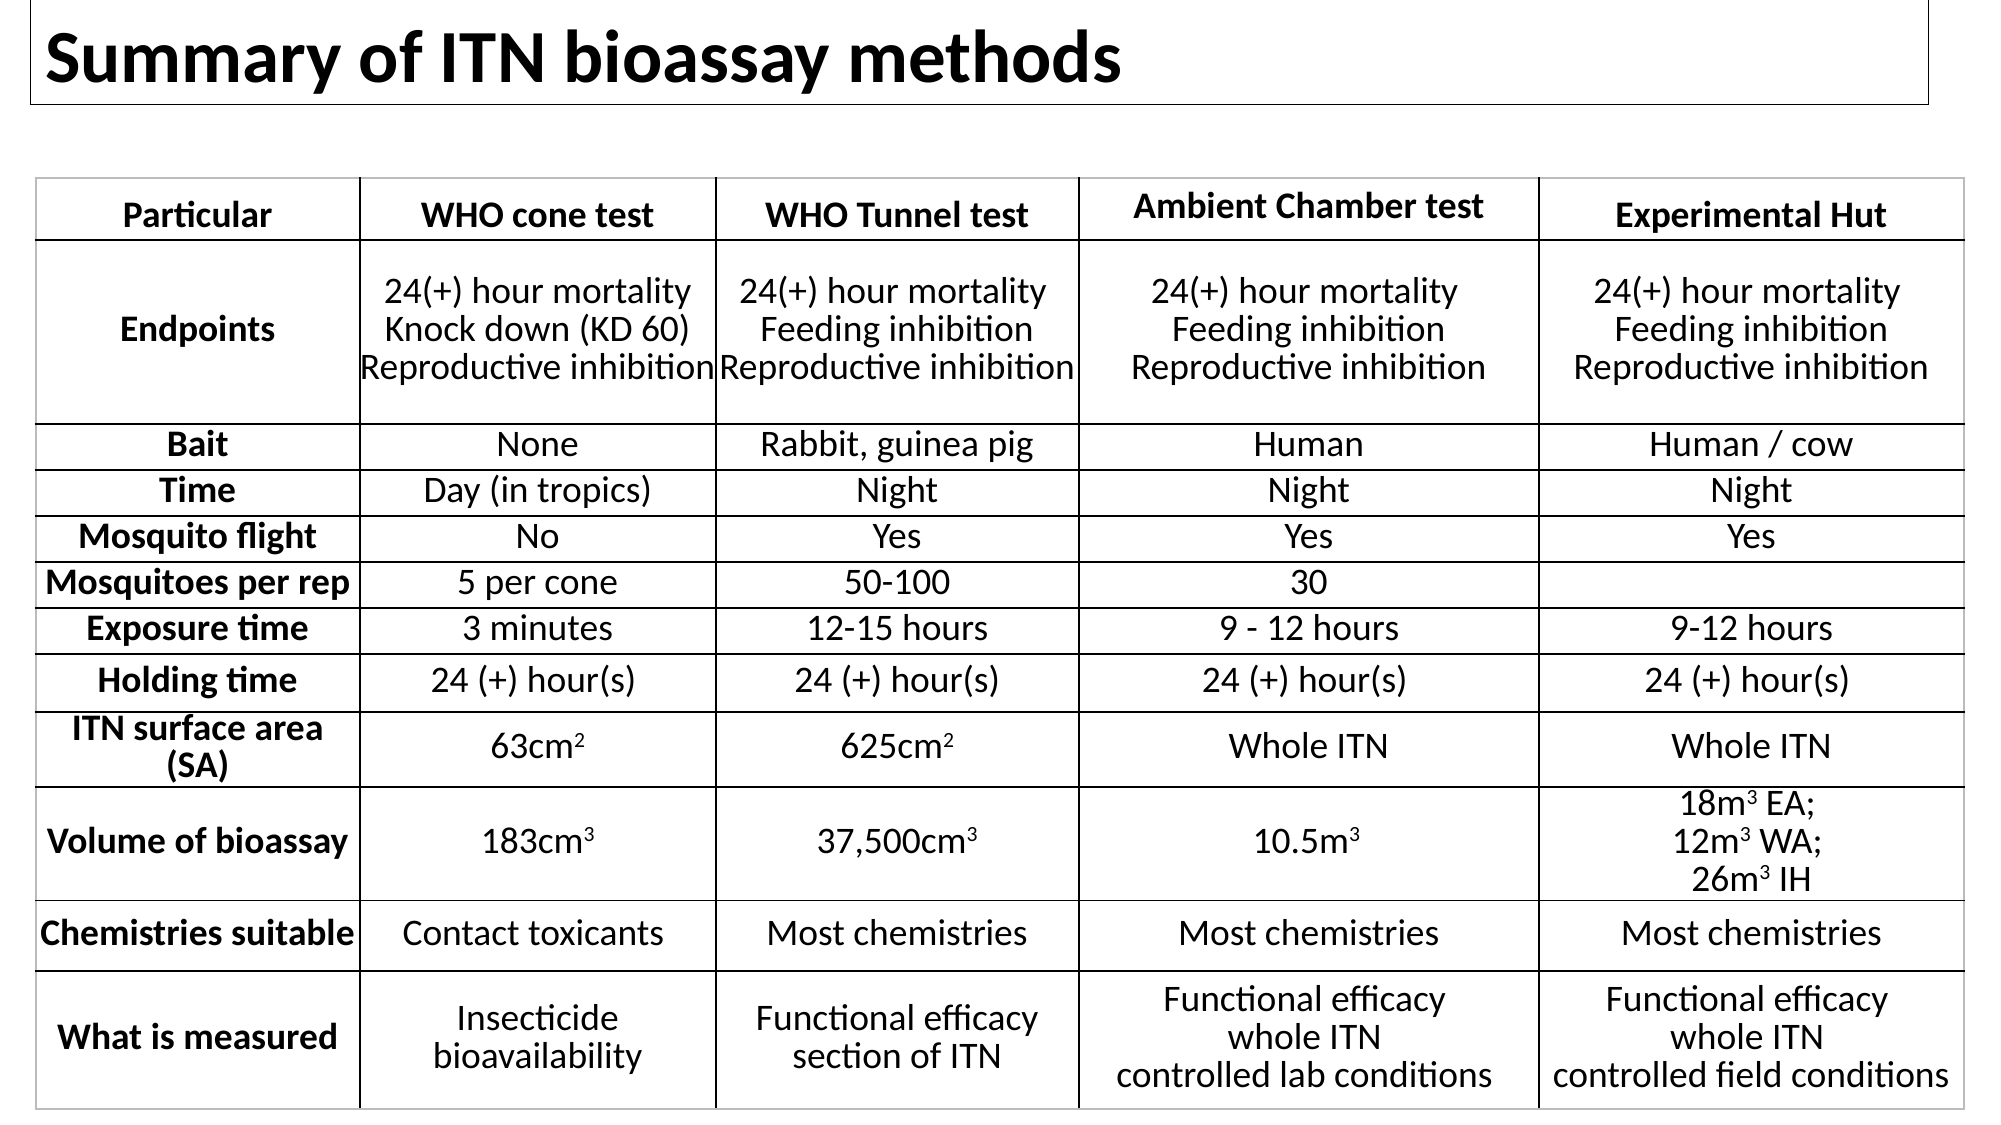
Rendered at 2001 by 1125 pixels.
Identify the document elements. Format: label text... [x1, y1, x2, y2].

text_box Summary of ITN bioassay methods [30, 0, 1929, 105]
